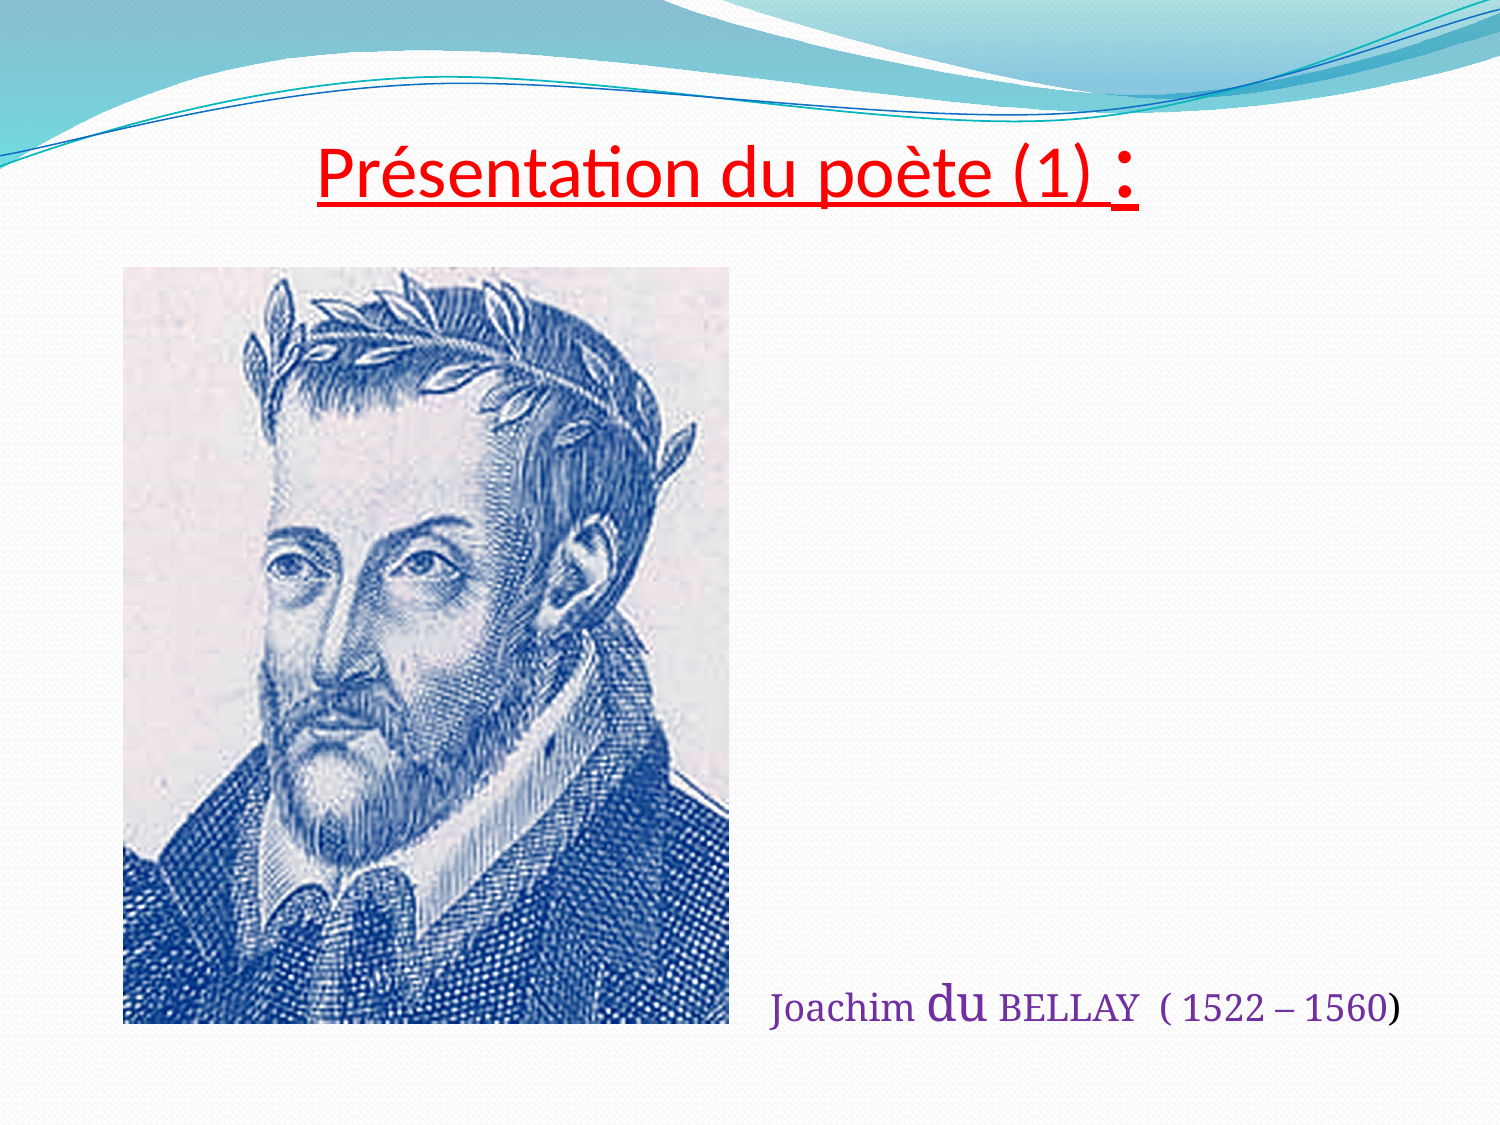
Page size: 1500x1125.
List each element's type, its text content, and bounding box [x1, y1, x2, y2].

title Présentation du poète (1) : [53, 30, 1404, 219]
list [123, 266, 729, 1024]
text_box Joachim du BELLAY ( 1522 – 1560) [755, 964, 1416, 1039]
